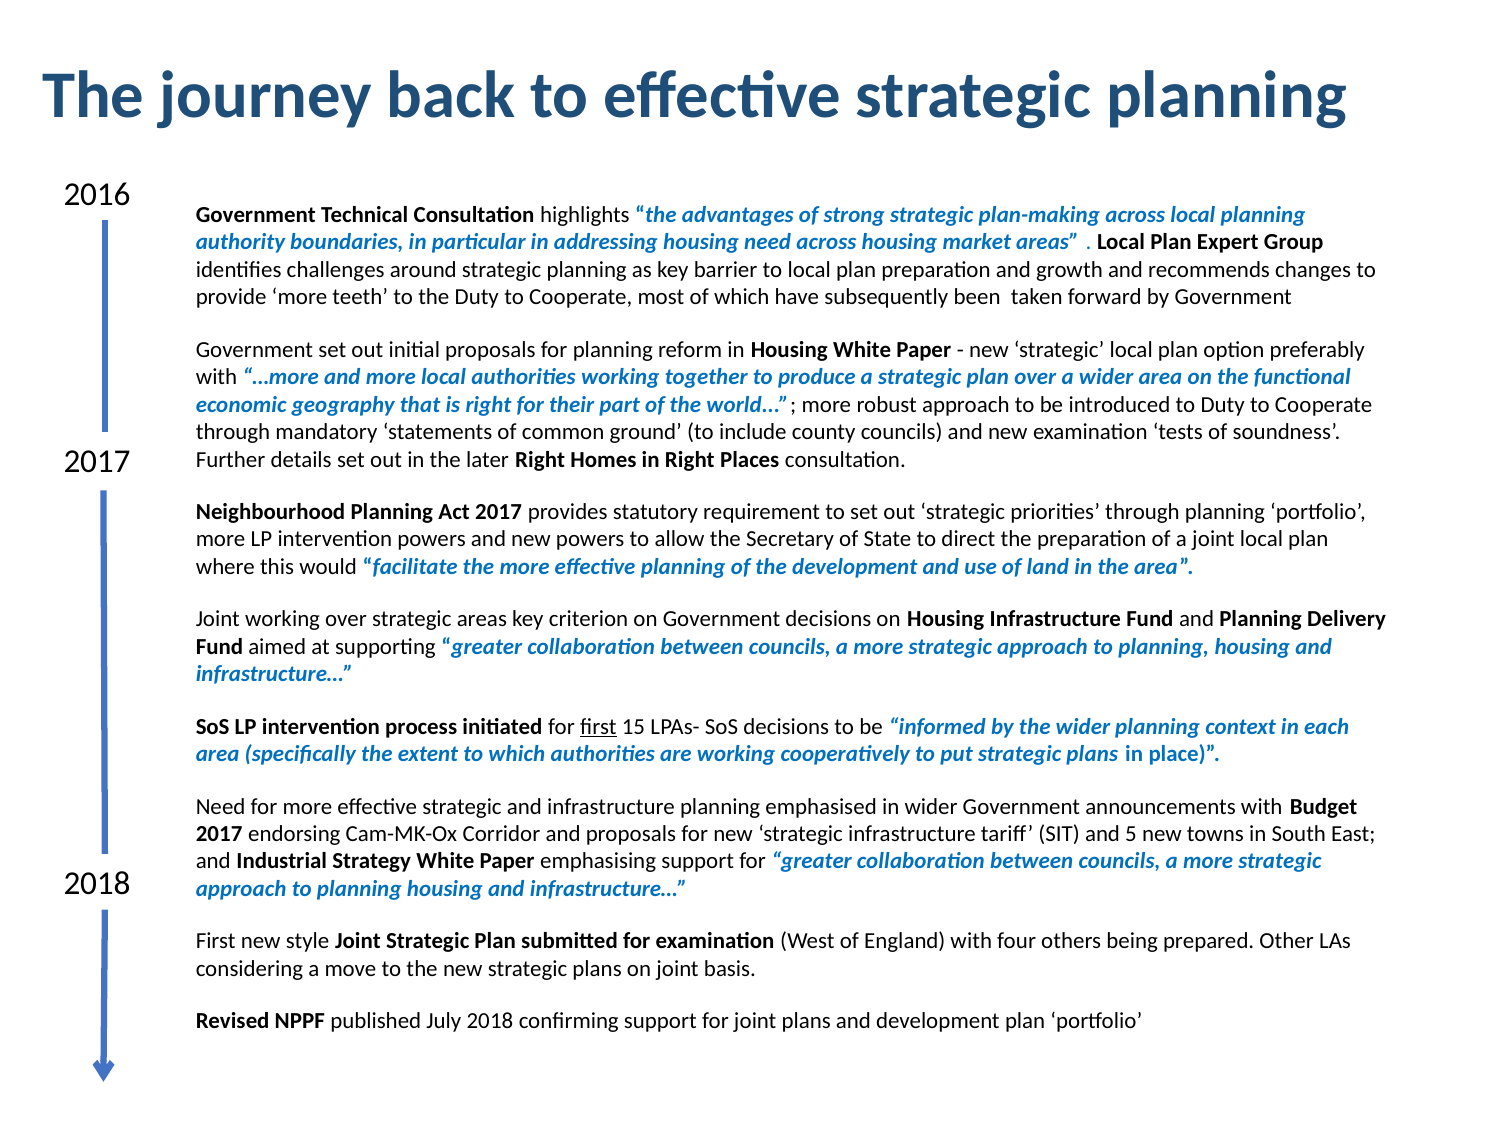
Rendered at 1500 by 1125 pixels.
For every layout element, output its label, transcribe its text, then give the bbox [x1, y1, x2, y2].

text_box 2016 [48, 165, 161, 220]
text_box The journey back to effective strategic planning [27, 43, 1500, 138]
text_box 2017 [48, 431, 161, 487]
text_box Government Technical Consultation highlights “the advantages of strong strategic plan-making across local planning authority boundaries, in particular in addressing housing need across housing market areas” . Local Plan Expert Group identifies challenges around strategic planning as key barrier to local plan preparation and growth and recommends changes to provide ‘more teeth’ to the Duty to Cooperate, most of which have subsequently been taken forward by Government Government set out initial proposals for planning reform in Housing White Paper - new ‘strategic’ local plan option preferably with “…more and more local authorities working together to produce a strategic plan over a wider area on the functional economic geography that is right for their part of the world...”; more robust approach to be introduced to Duty to Cooperate through mandatory ‘statements of common ground’ (to include county councils) and new examination ‘tests of soundness’. Further details set out in the later Right Homes in Right Places consultation. Neighbourhood Planning Act 2017 provides statutory requirement to set out ‘strategic priorities’ through planning ‘portfolio’, more LP intervention powers and new powers to allow the Secretary of State to direct the preparation of a joint local plan where this would “facilitate the more effective planning of the development and use of land in the area”. Joint working over strategic areas key criterion on Government decisions on Housing Infrastructure Fund and Planning Delivery Fund aimed at supporting “greater collaboration between councils, a more strategic approach to planning, housing and infrastructure…” SoS LP intervention process initiated for first 15 LPAs- SoS decisions to be “informed by the wider planning context in each area (specifically the extent to which authorities are working cooperatively to put strategic plans in place)”. Need for more effective strategic and infrastructure planning emphasised in wider Government announcements with Budget 2017 endorsing Cam-MK-Ox Corridor and proposals for new ‘strategic infrastructure tariff’ (SIT) and 5 new towns in South East; and Industrial Strategy White Paper emphasising support for “greater collaboration between councils, a more strategic approach to planning housing and infrastructure…” First new style Joint Strategic Plan submitted for examination (West of England) with four others being prepared. Other LAs considering a move to the new strategic plans on joint basis. Revised NPPF published July 2018 confirming support for joint plans and development plan ‘portfolio’ [181, 192, 1410, 1125]
text_box 2018 [48, 853, 161, 909]
